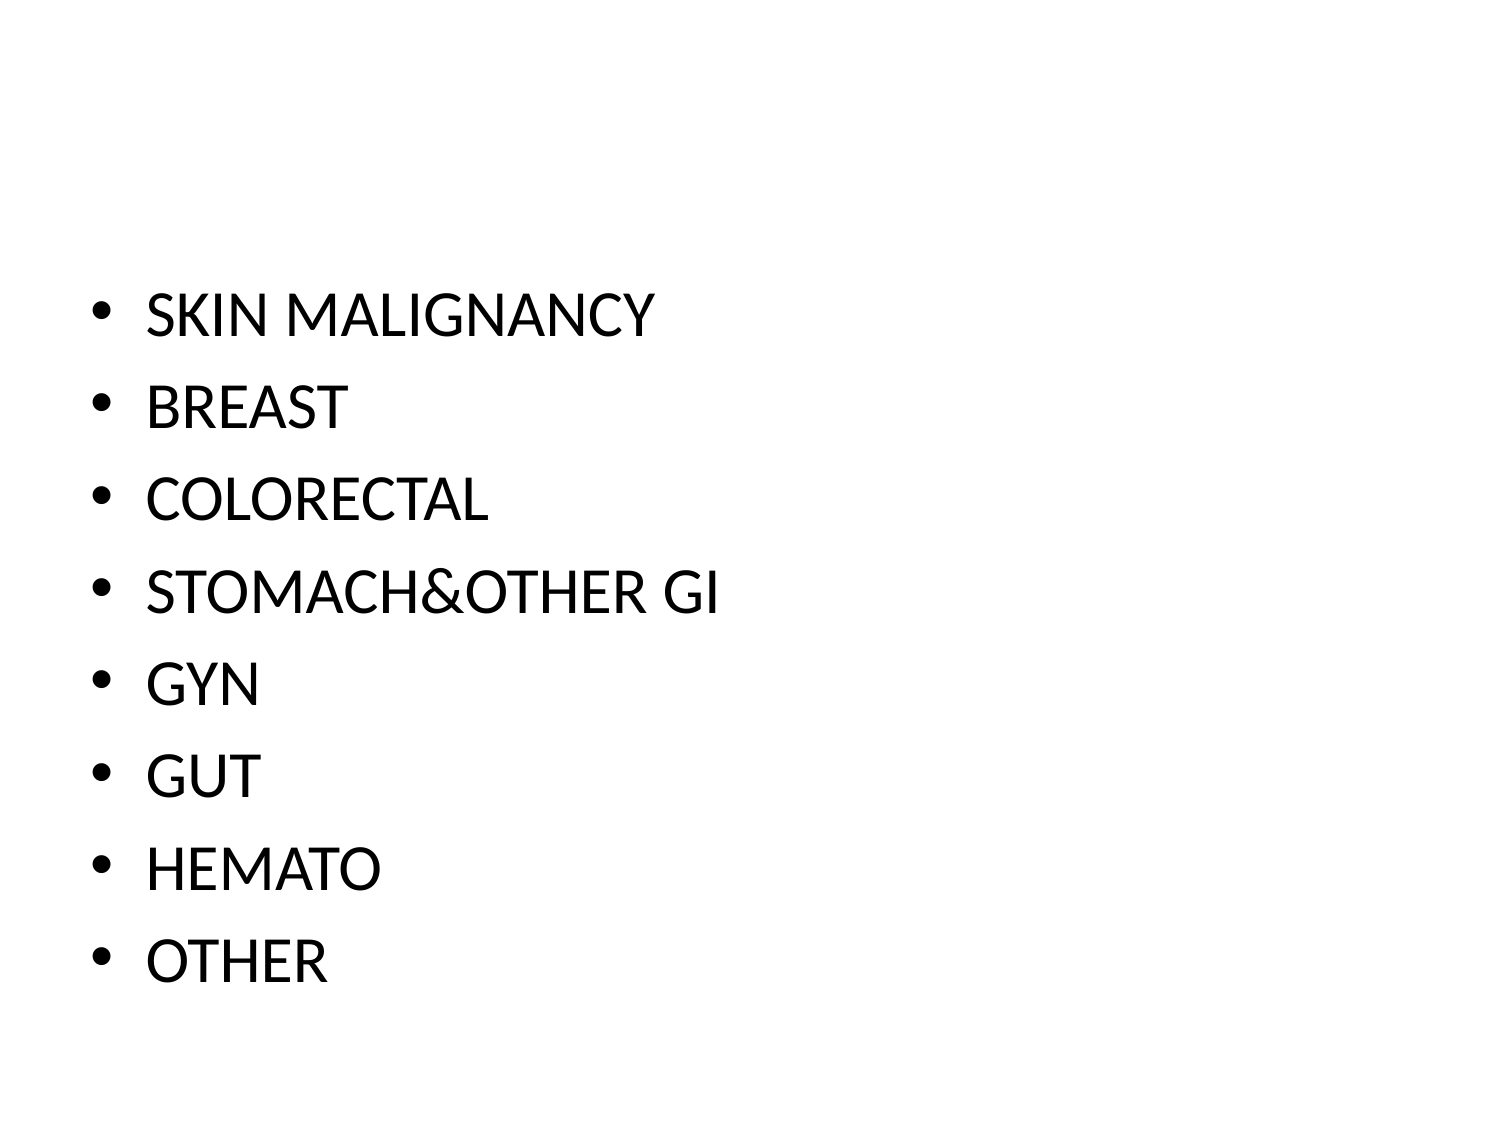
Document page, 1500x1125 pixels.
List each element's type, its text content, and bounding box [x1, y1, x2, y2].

list SKIN MALIGNANCY BREAST COLORECTAL STOMACH&OTHER GI GYN GUT HEMATO OTHER [75, 262, 1425, 1005]
